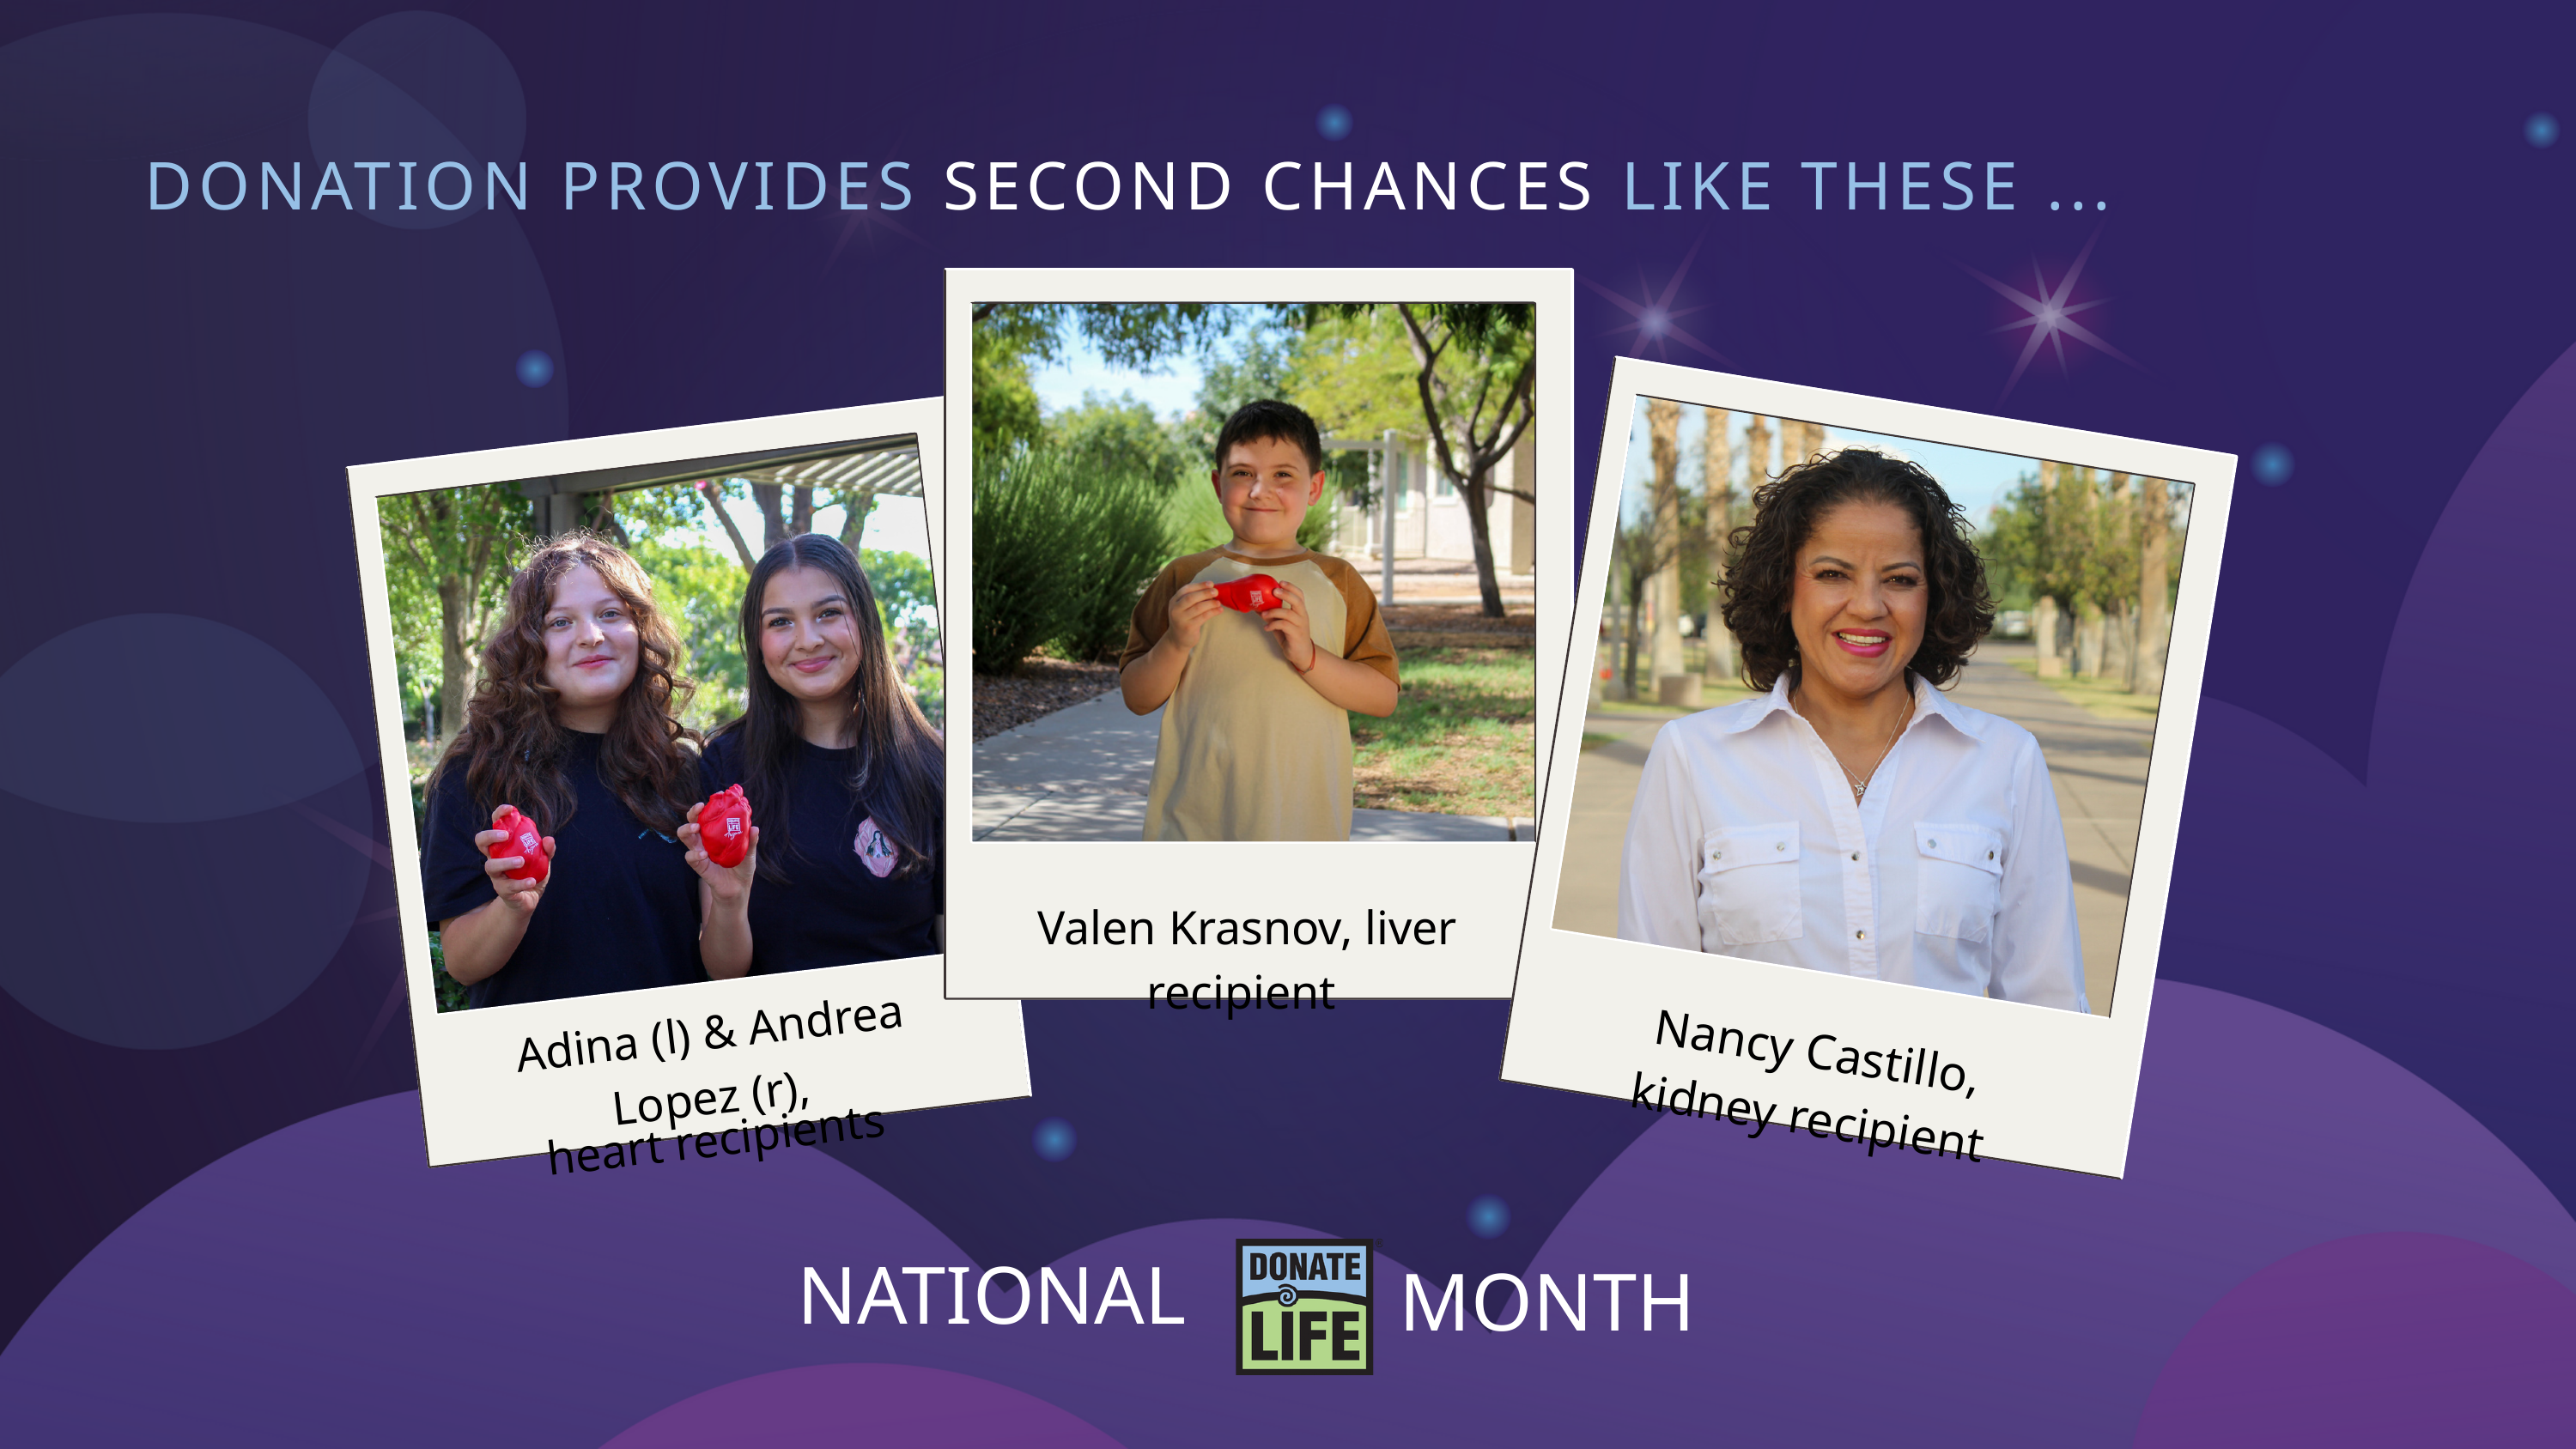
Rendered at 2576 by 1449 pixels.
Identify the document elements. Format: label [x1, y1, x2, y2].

text_box [943, 267, 1575, 1001]
text_box [797, 1238, 1721, 1376]
text_box [384, 427, 993, 1136]
text_box [0, 0, 2576, 1449]
text_box [1510, 366, 2226, 1170]
